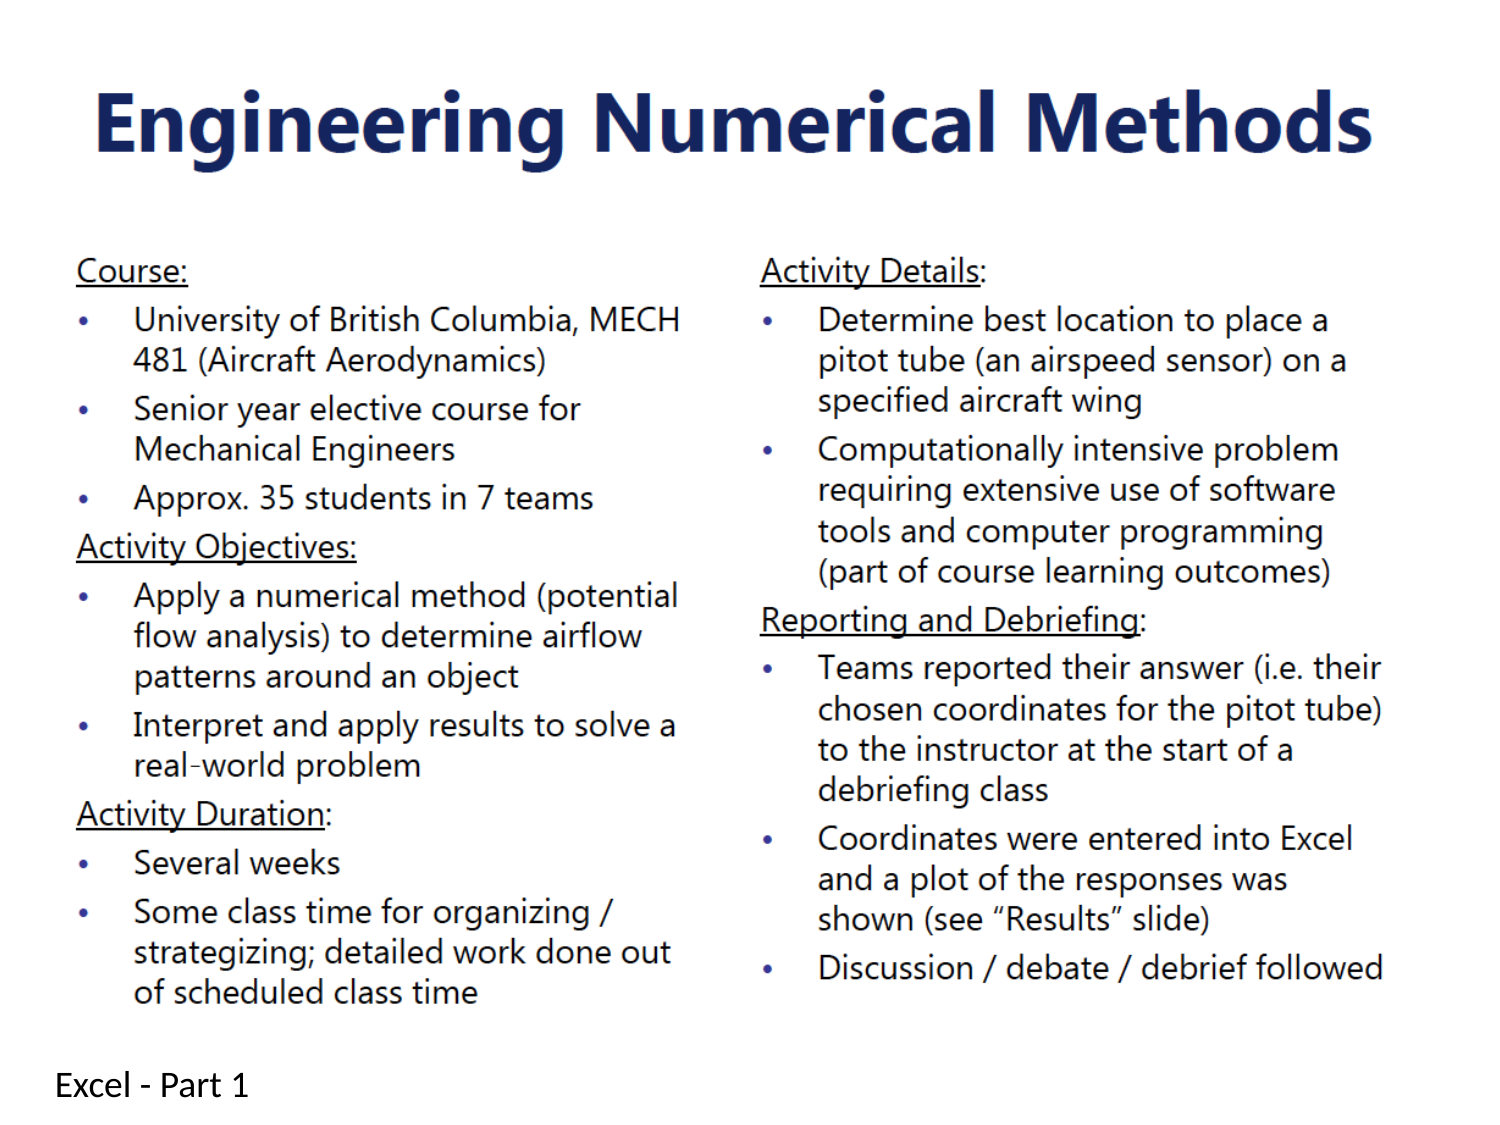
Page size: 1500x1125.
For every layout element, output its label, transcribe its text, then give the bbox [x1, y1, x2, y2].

picture [26, 52, 1446, 1027]
text_box Excel - Part 1 [39, 1052, 350, 1112]
